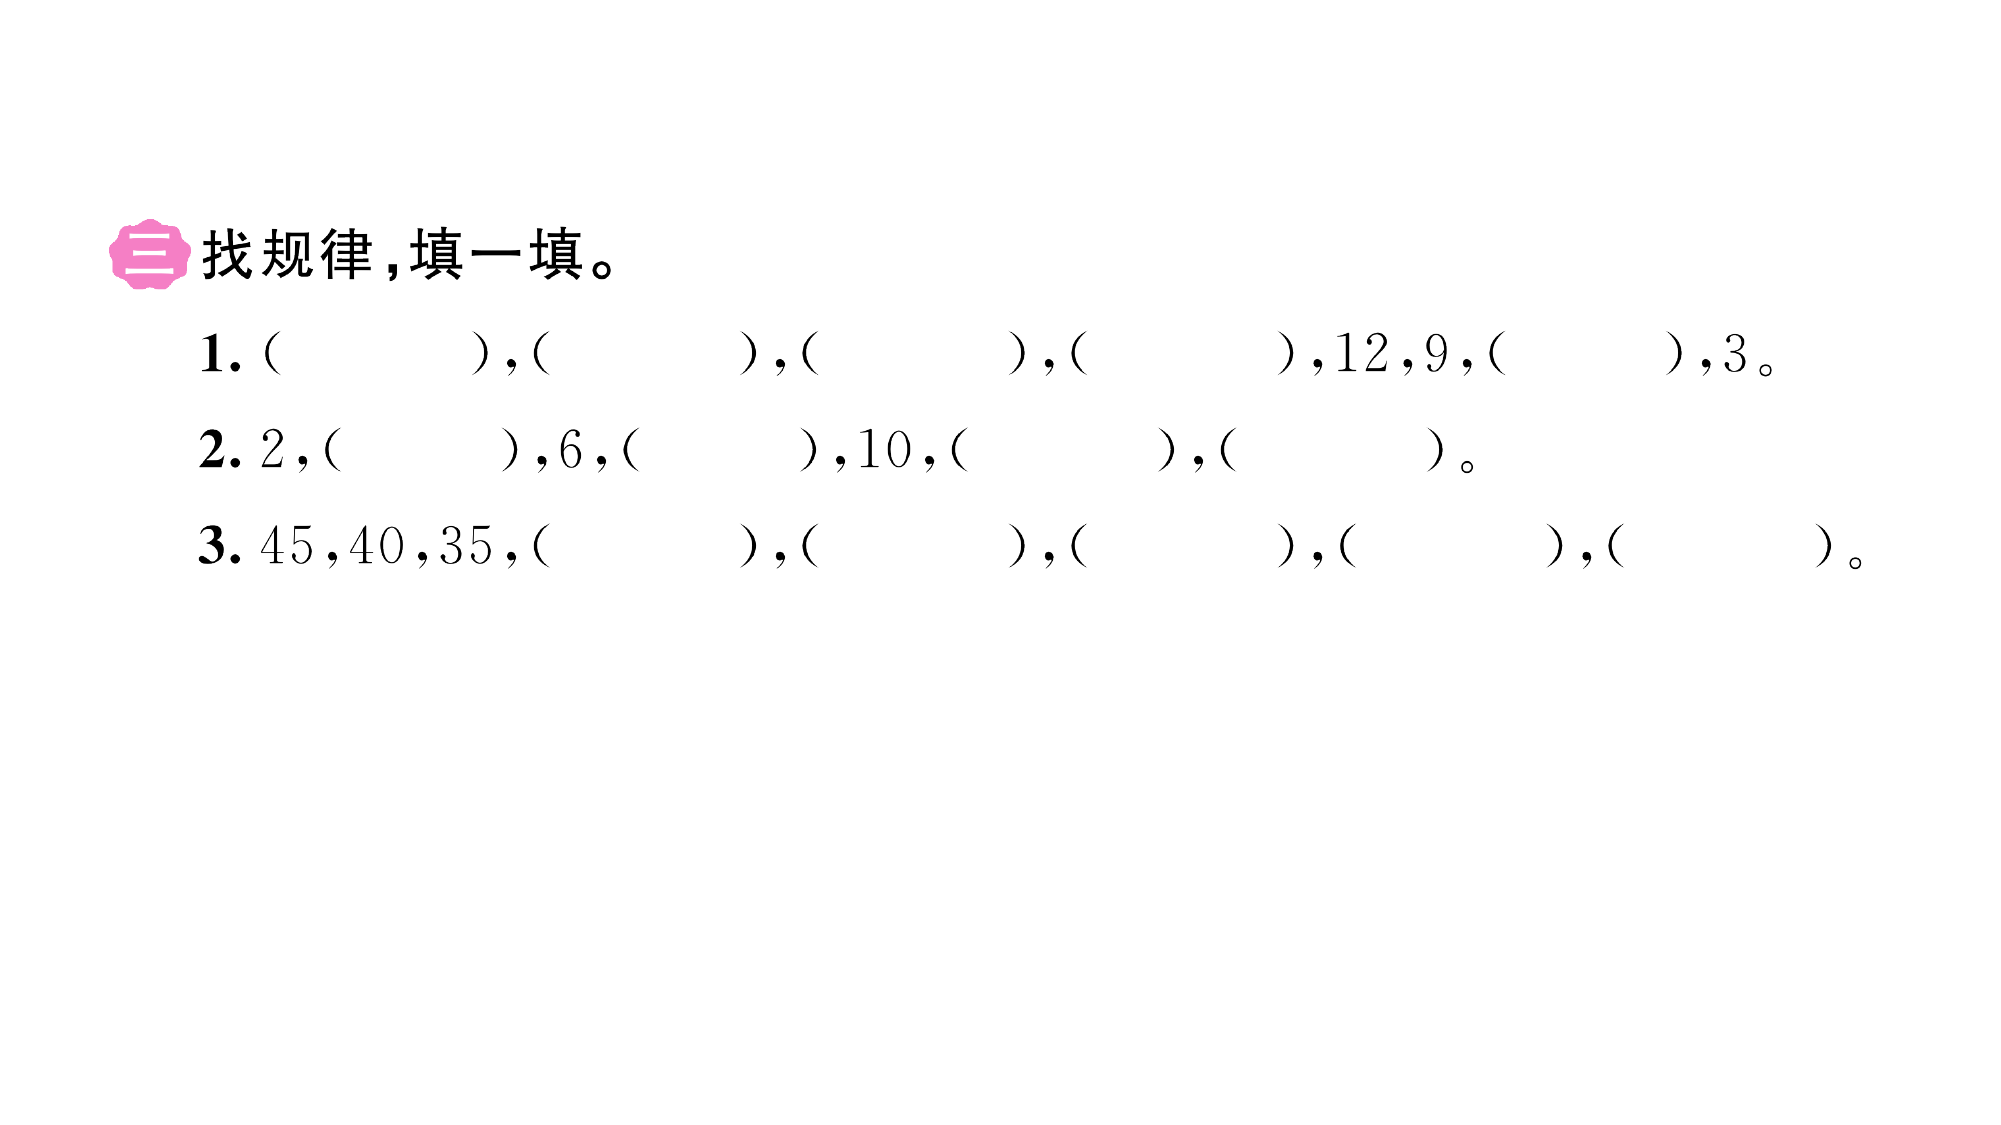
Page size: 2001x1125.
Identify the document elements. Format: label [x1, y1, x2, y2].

picture [105, 208, 1996, 599]
